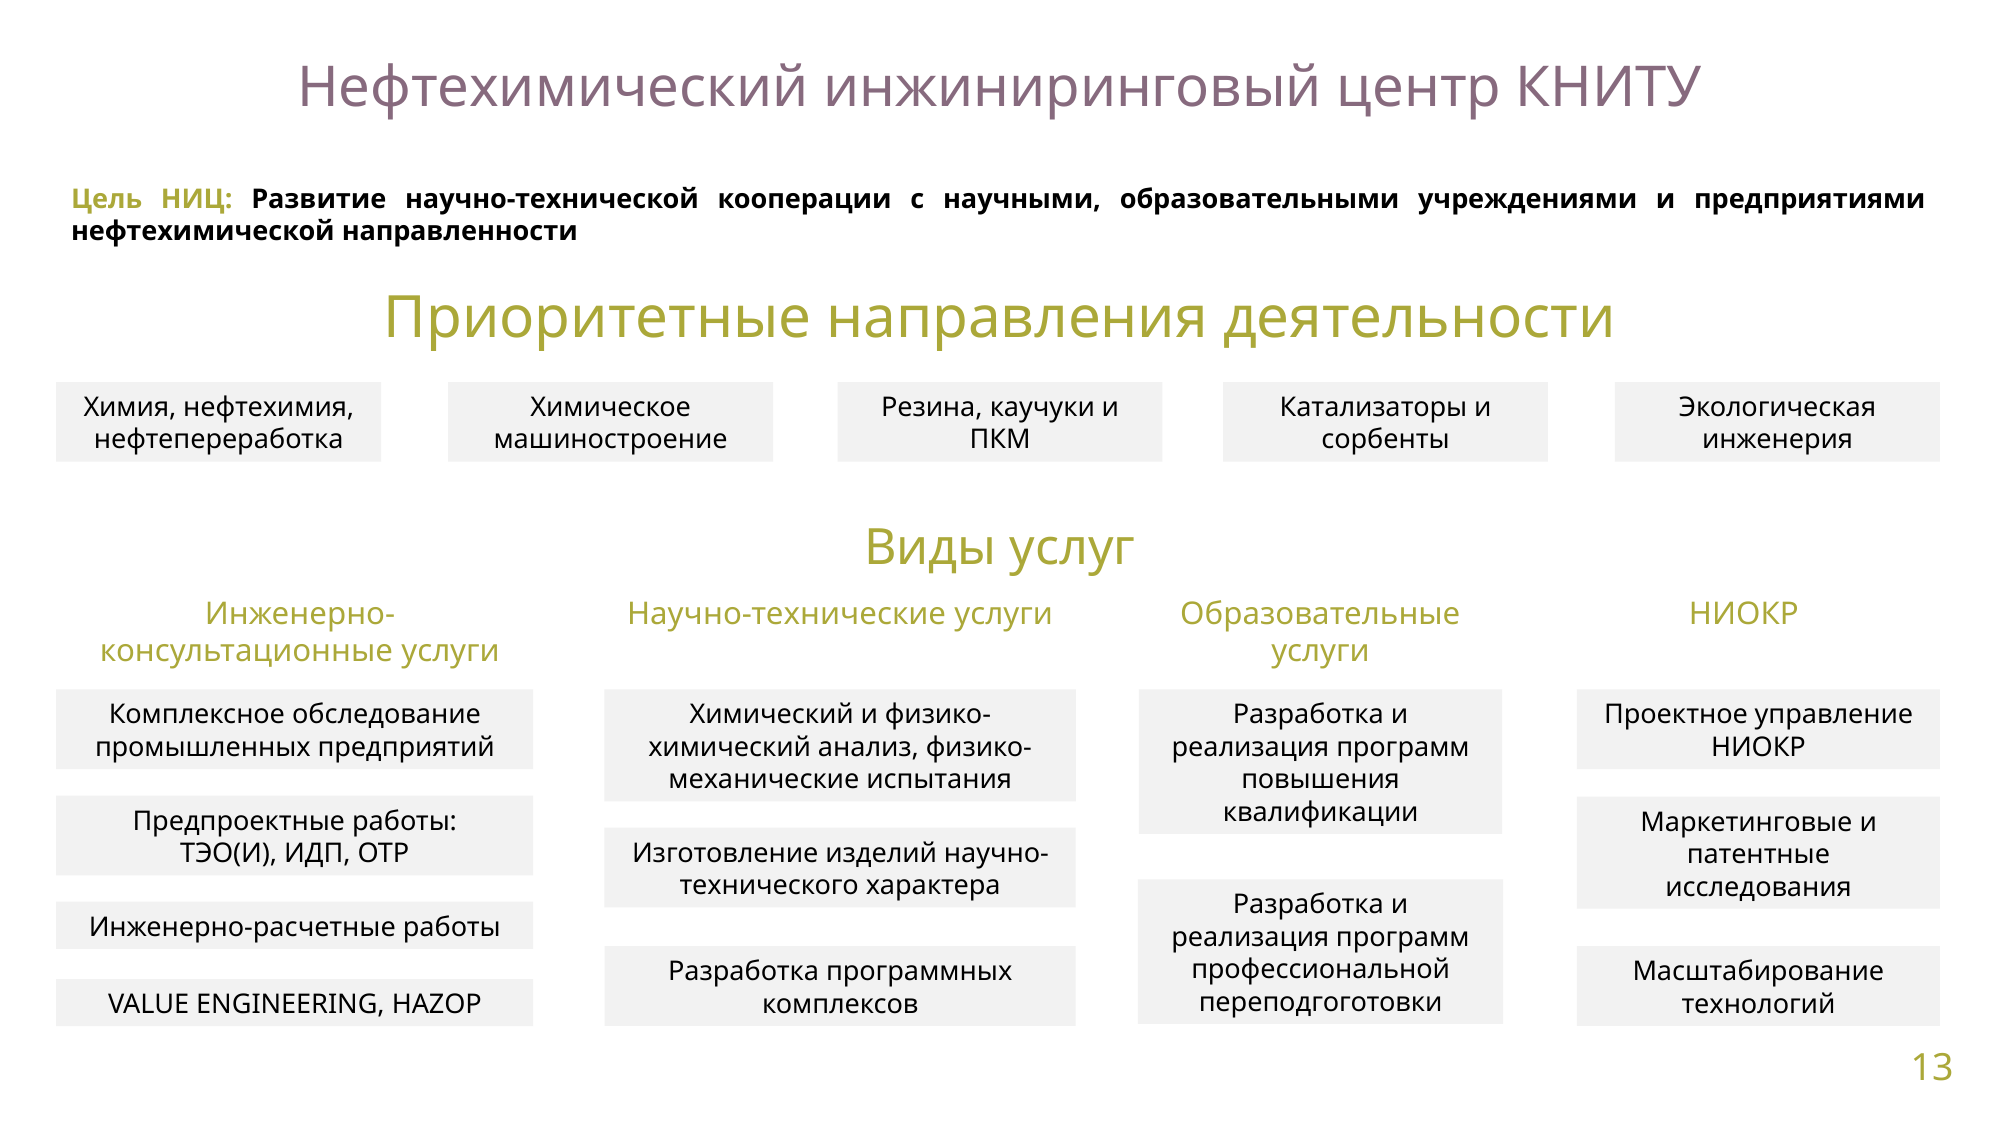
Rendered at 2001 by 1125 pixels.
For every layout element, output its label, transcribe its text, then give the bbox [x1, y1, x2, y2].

text_box Изготовление изделий научно-технического характера [604, 827, 1076, 908]
text_box Виды услуг [670, 507, 1330, 583]
text_box Химия, нефтехимия, нефтепереработка [56, 382, 382, 462]
text_box Проектное управление НИОКР [1576, 689, 1940, 770]
text_box Химический и физико-химический анализ, физико-механические испытания [604, 689, 1076, 802]
text_box Резина, каучуки и ПКМ [837, 382, 1163, 462]
text_box Приоритетные направления деятельности [59, 271, 1940, 357]
text_box Предпроектные работы: ТЭО(И), ИДП, ОТР [56, 795, 534, 876]
text_box Разработка и реализация программ повышения квалификации [1138, 689, 1503, 834]
text_box Экологическая инженерия [1614, 382, 1940, 462]
text_box Цель НИЦ: Развитие научно-технической кооперации с научными, образовательными учреждениями и предприятиями нефтехимической направленности [56, 173, 1940, 254]
text_box Инженерно-консультационные услуги [78, 585, 522, 676]
text_box Инженерно-расчетные работы [56, 901, 534, 949]
text_box Комплексное обследование промышленных предприятий [56, 689, 534, 770]
text_box 13 [1503, 1042, 1954, 1103]
text_box Маркетинговые и патентные исследования [1576, 796, 1940, 909]
text_box Разработка и реализация программ профессиональной переподгоготовки [1137, 879, 1504, 1024]
text_box Масштабирование технологий [1576, 946, 1940, 1026]
text_box Катализаторы и сорбенты [1223, 382, 1548, 462]
text_box НИОКР [1648, 585, 1840, 639]
text_box VALUE ENGINEERING, HAZOP [56, 979, 534, 1027]
text_box Научно-технические услуги [604, 585, 1076, 639]
text_box Образовательные услуги [1143, 585, 1498, 676]
text_box Нефтехимический инжиниринговый центр КНИТУ [282, 42, 1718, 125]
text_box Химическое машиностроение [448, 382, 774, 462]
text_box Разработка программных комплексов [604, 946, 1076, 1026]
